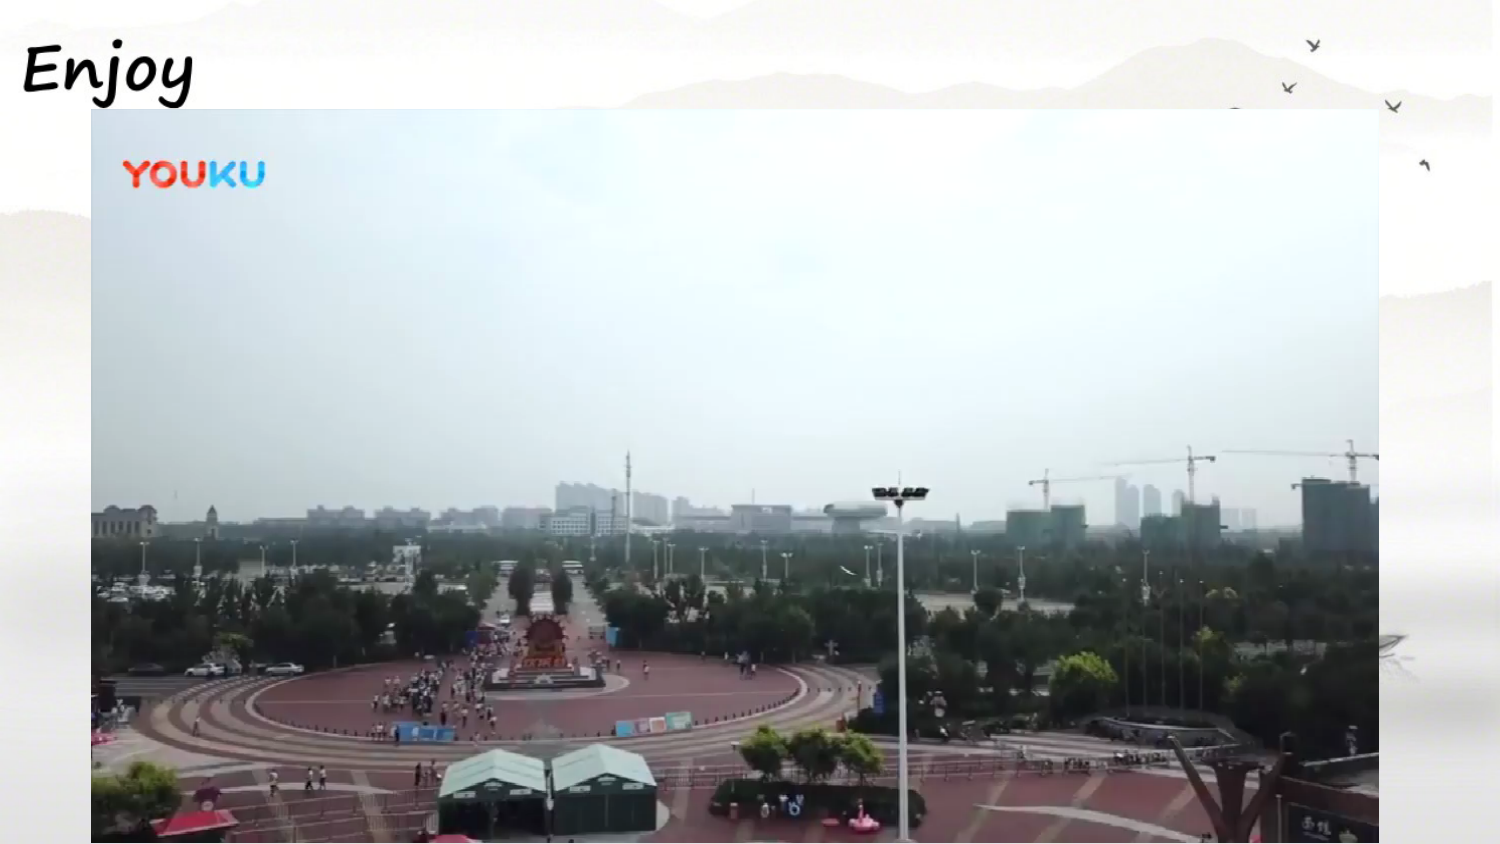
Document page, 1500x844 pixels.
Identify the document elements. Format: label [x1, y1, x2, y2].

picture [0, 0, 1500, 844]
text_box [90, 108, 1379, 844]
